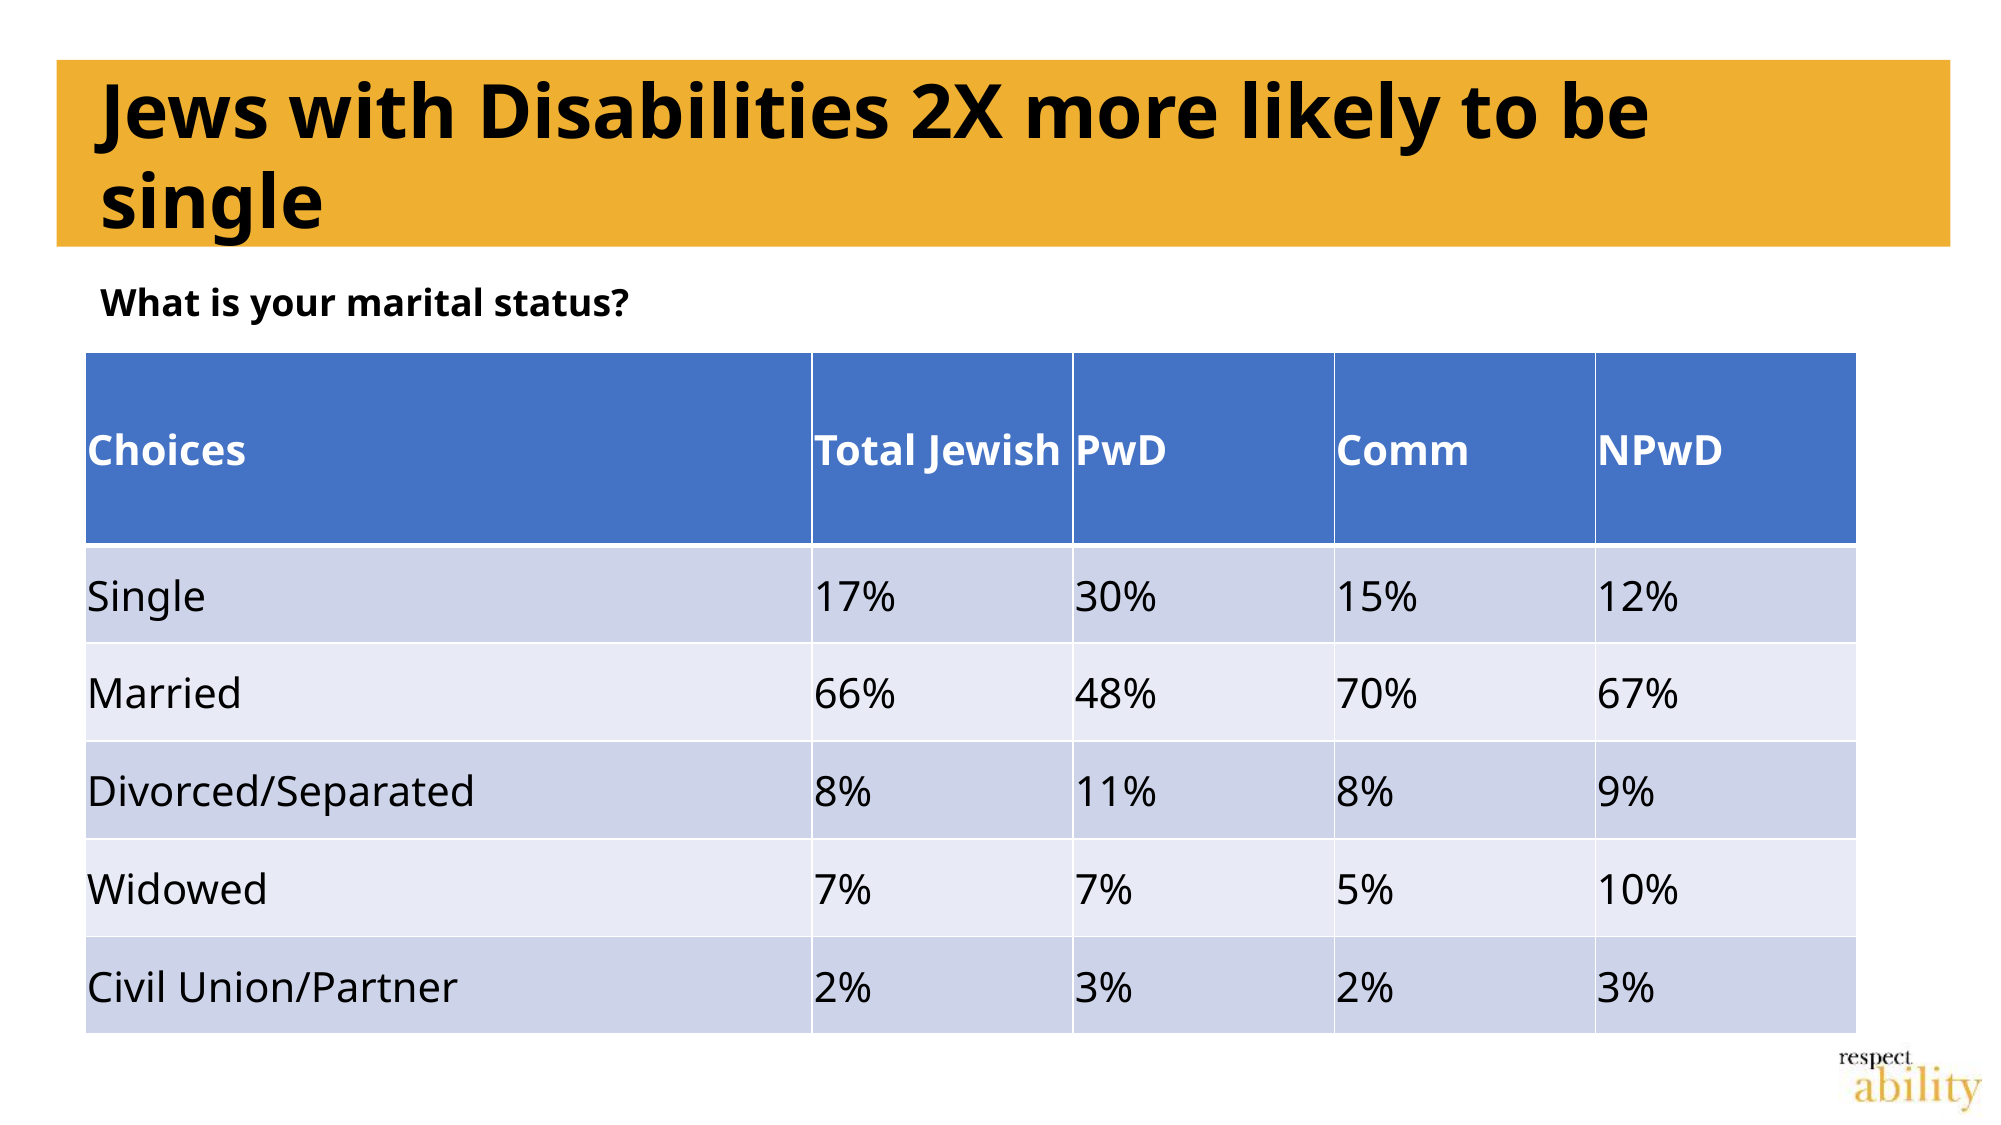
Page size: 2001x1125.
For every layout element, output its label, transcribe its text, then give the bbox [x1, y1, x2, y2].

table_cell 15% [1335, 548, 1595, 642]
table_cell Divorced/Separated [86, 742, 811, 838]
table_cell 3% [1074, 937, 1334, 1033]
table_cell 3% [1596, 937, 1856, 1033]
table_cell 11% [1074, 742, 1334, 838]
table_cell 12% [1596, 548, 1856, 642]
table_cell 66% [813, 644, 1072, 740]
picture [1839, 1042, 1982, 1120]
table_cell Civil Union/Partner [86, 937, 811, 1033]
table_cell 8% [1335, 742, 1595, 838]
table_cell 8% [813, 742, 1072, 838]
table_cell 7% [1074, 840, 1334, 936]
table_cell 7% [813, 840, 1072, 936]
table_header Comm [1335, 353, 1595, 543]
table_cell 17% [813, 548, 1072, 642]
table_cell 30% [1074, 548, 1334, 642]
table_cell 48% [1074, 644, 1334, 740]
table_cell 9% [1596, 742, 1856, 838]
text_box What is your marital status? [85, 270, 1830, 331]
table_cell Married [86, 644, 811, 740]
table_header PwD [1074, 353, 1334, 543]
title Jews with Disabilities 2X more likely to be single [85, 60, 1830, 247]
table_cell Single [86, 548, 811, 642]
table_cell 5% [1335, 840, 1595, 936]
table_cell 2% [813, 937, 1072, 1033]
table_cell Widowed [86, 840, 811, 936]
table_cell 67% [1596, 644, 1856, 740]
table_cell 70% [1335, 644, 1595, 740]
table_header Choices [86, 353, 811, 543]
table_cell 10% [1596, 840, 1856, 936]
table_header NPwD [1596, 353, 1856, 543]
table_header Total Jewish [813, 353, 1072, 543]
table_cell 2% [1335, 937, 1595, 1033]
